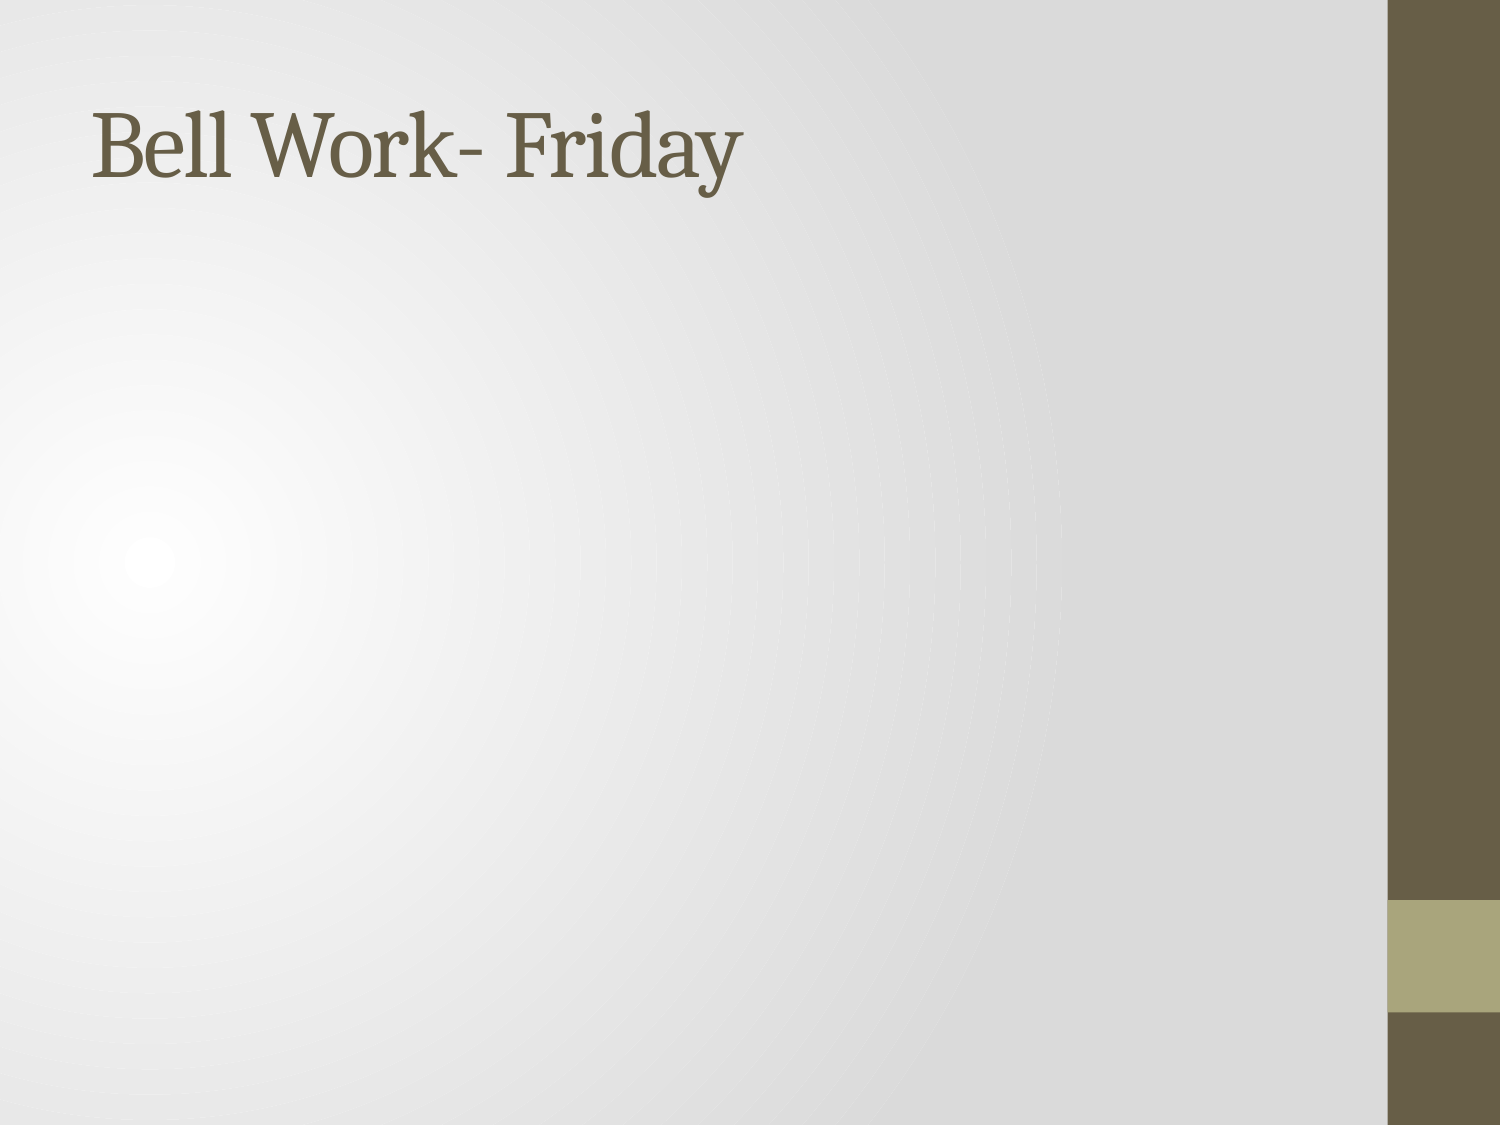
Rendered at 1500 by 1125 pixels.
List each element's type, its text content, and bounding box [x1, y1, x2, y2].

title Bell Work- Friday [75, 45, 1325, 233]
